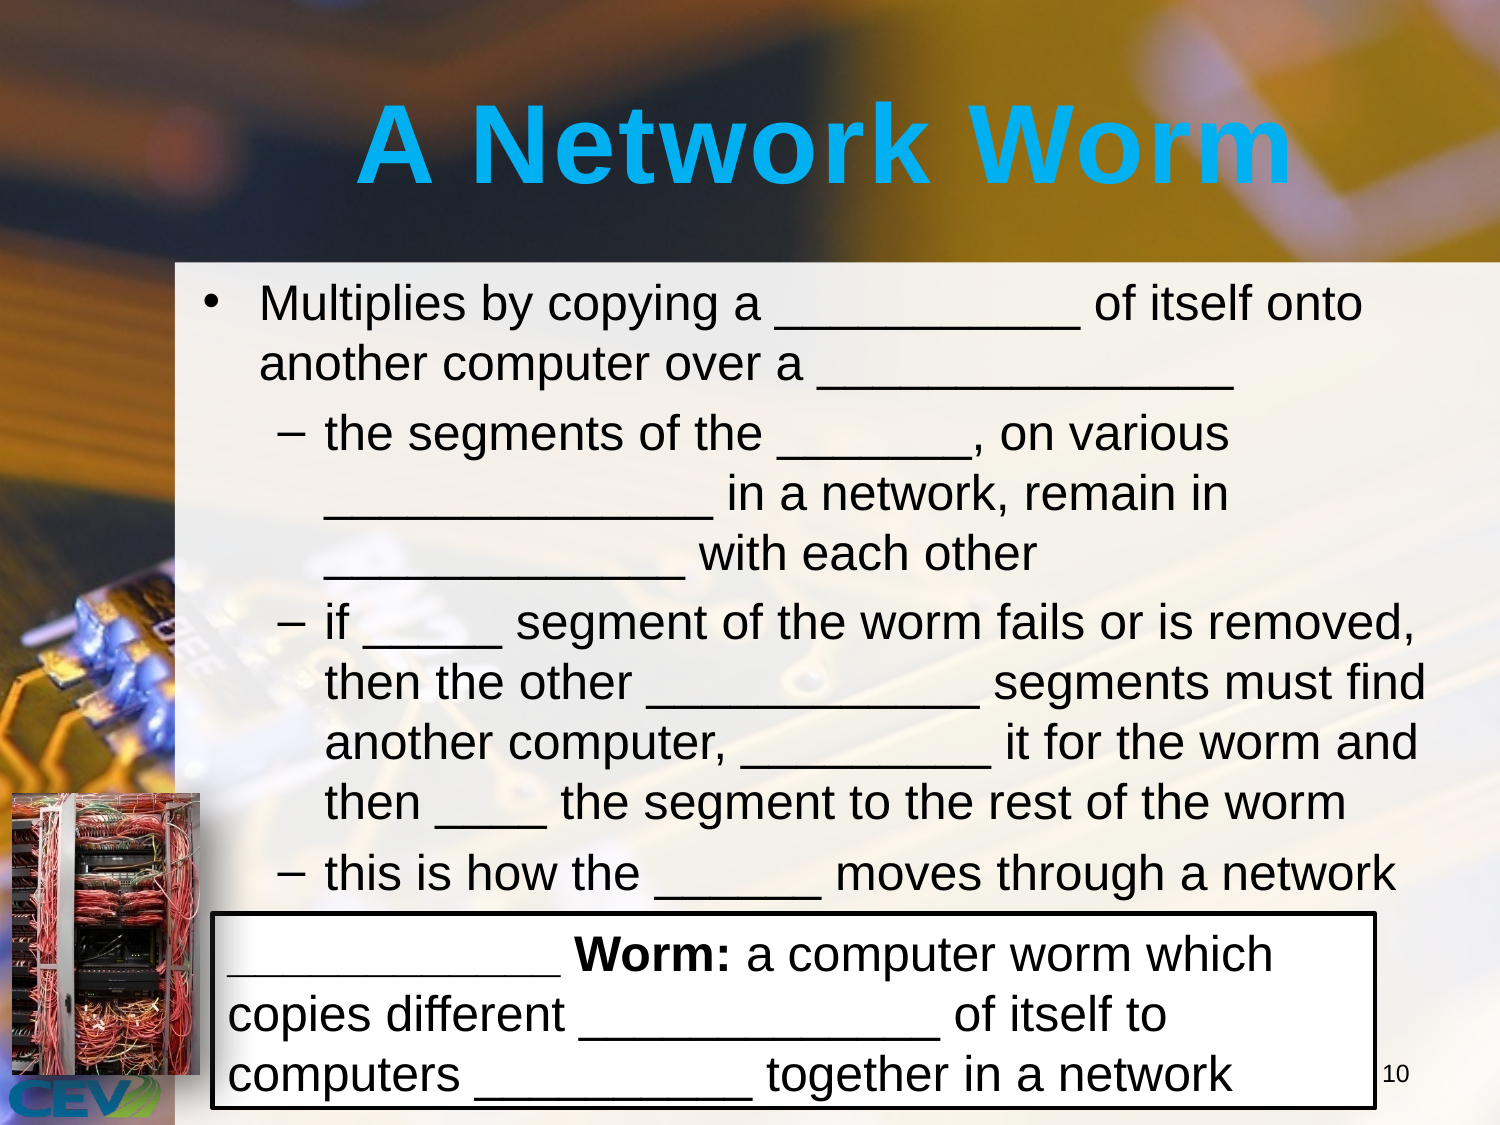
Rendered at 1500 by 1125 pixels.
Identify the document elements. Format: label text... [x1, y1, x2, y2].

picture [0, 0, 1500, 1125]
slide_number 10 [1377, 1042, 1425, 1103]
text_box ____________ Worm: a computer worm which copies different _____________ of itself to computers __________ together in a network [227, 911, 1377, 1110]
title A Network Worm [187, 45, 1463, 233]
list Multiplies by copying a ___________ of itself onto another computer over a _______________ the segments of the _______, on various ______________ in a network, remain in _____________ with each other if _____ segment of the worm fails or is removed, then the other ____________ segments must find another computer, _________ it for the worm and then ____ the segment to the rest of the worm this is how the ______ moves through a network [187, 262, 1463, 1005]
